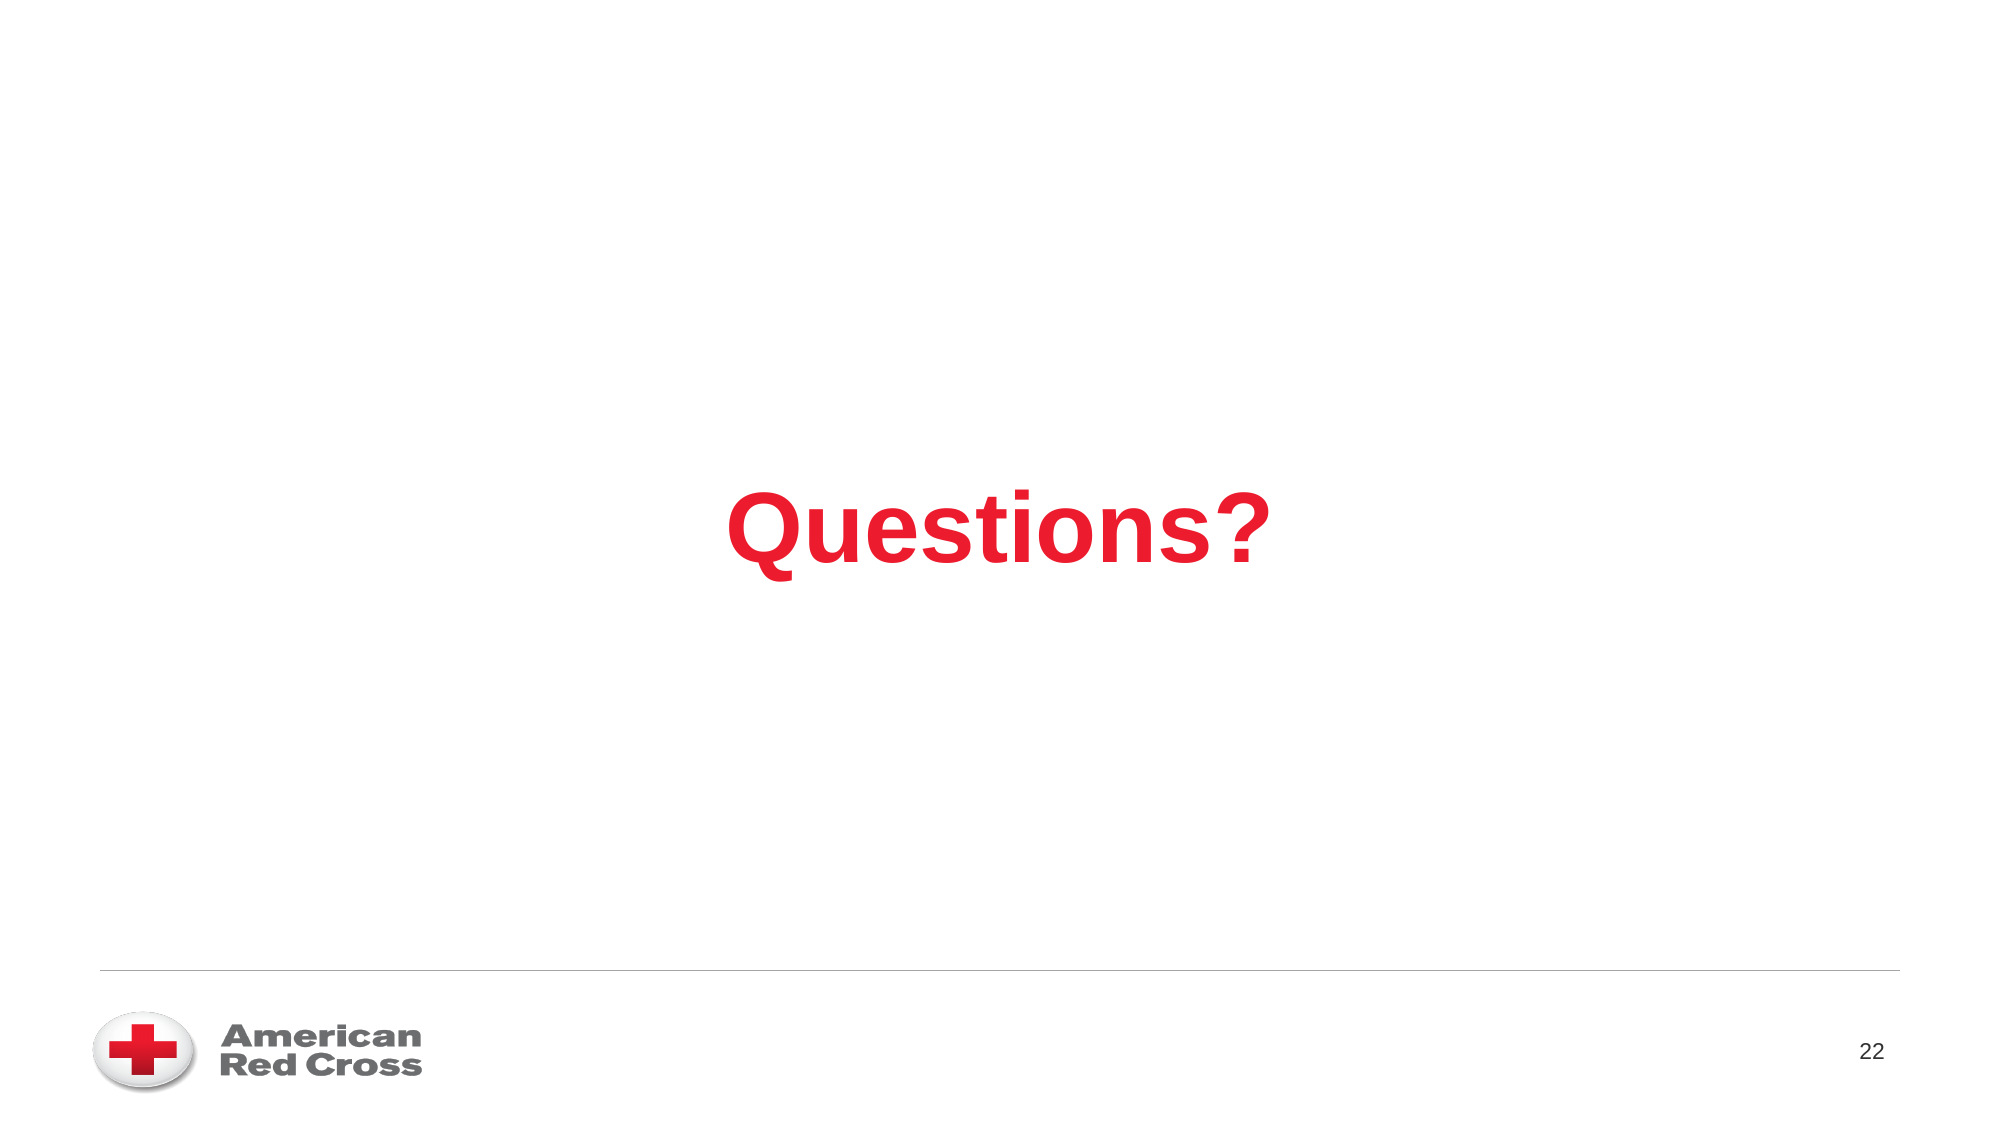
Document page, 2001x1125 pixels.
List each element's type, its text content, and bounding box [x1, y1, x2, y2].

picture [48, 978, 465, 1121]
slide_number 22 [1433, 1020, 1900, 1081]
title Questions? [99, 428, 1900, 617]
